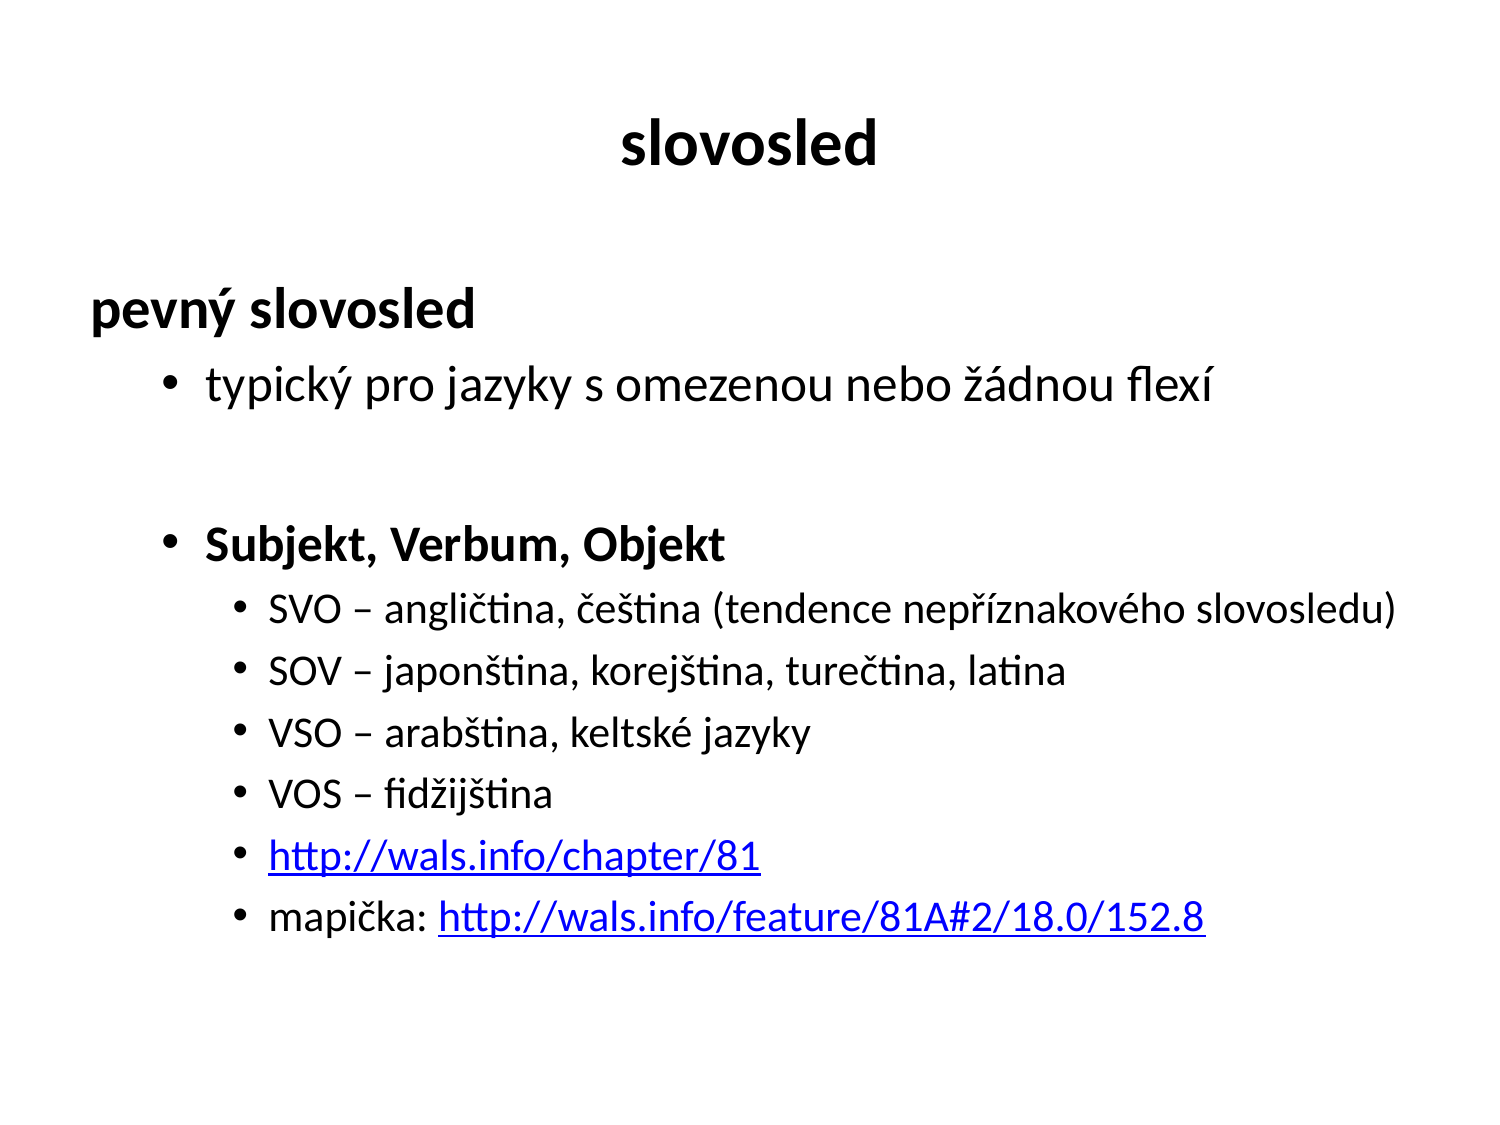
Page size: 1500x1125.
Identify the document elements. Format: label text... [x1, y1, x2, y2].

list pevný slovosled typický pro jazyky s omezenou nebo žádnou flexí Subjekt, Verbum, Objekt SVO – angličtina, čeština (tendence nepříznakového slovosledu) SOV – japonština, korejština, turečtina, latina VSO – arabština, keltské jazyky VOS – fidžijština http://wals.info/chapter/81 mapička: http://wals.info/feature/81A#2/18.0/152.8 [75, 262, 1425, 1005]
title slovosled [75, 45, 1425, 233]
